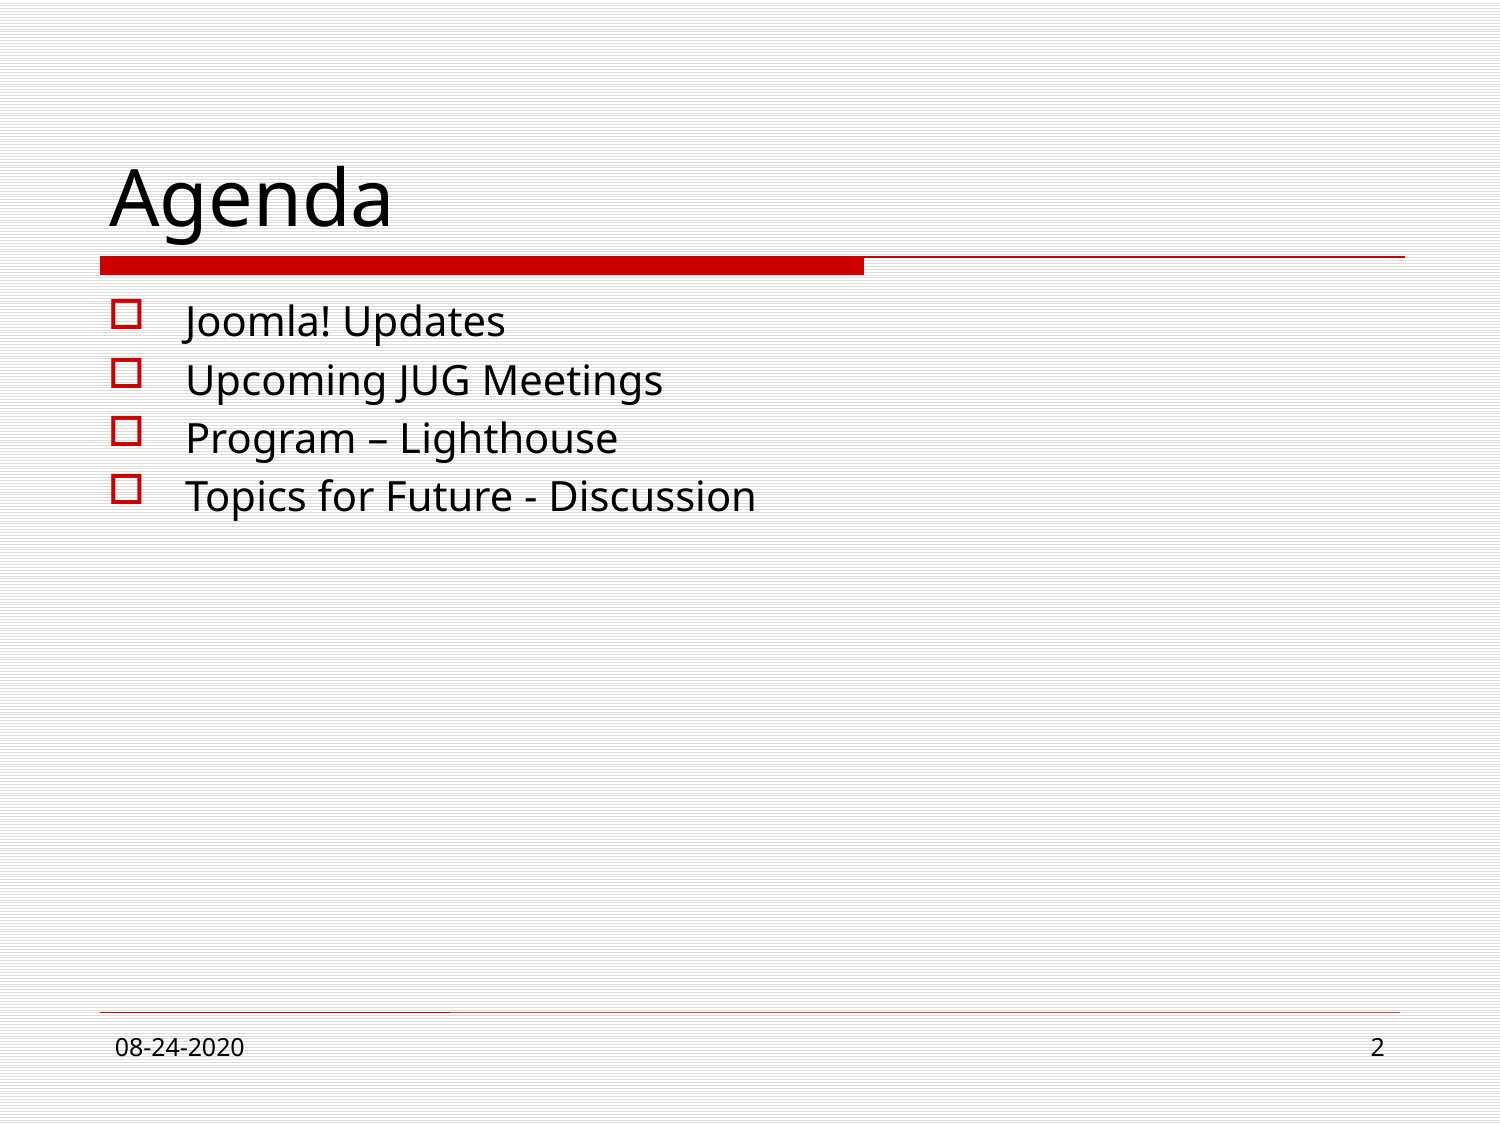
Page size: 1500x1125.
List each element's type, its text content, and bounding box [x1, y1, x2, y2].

title Agenda [94, 50, 1407, 250]
list Joomla! Updates Upcoming JUG Meetings Program – Lighthouse Topics for Future - Discussion [92, 287, 1406, 988]
slide_number 2 [1074, 1024, 1400, 1103]
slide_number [99, 1024, 425, 1103]
